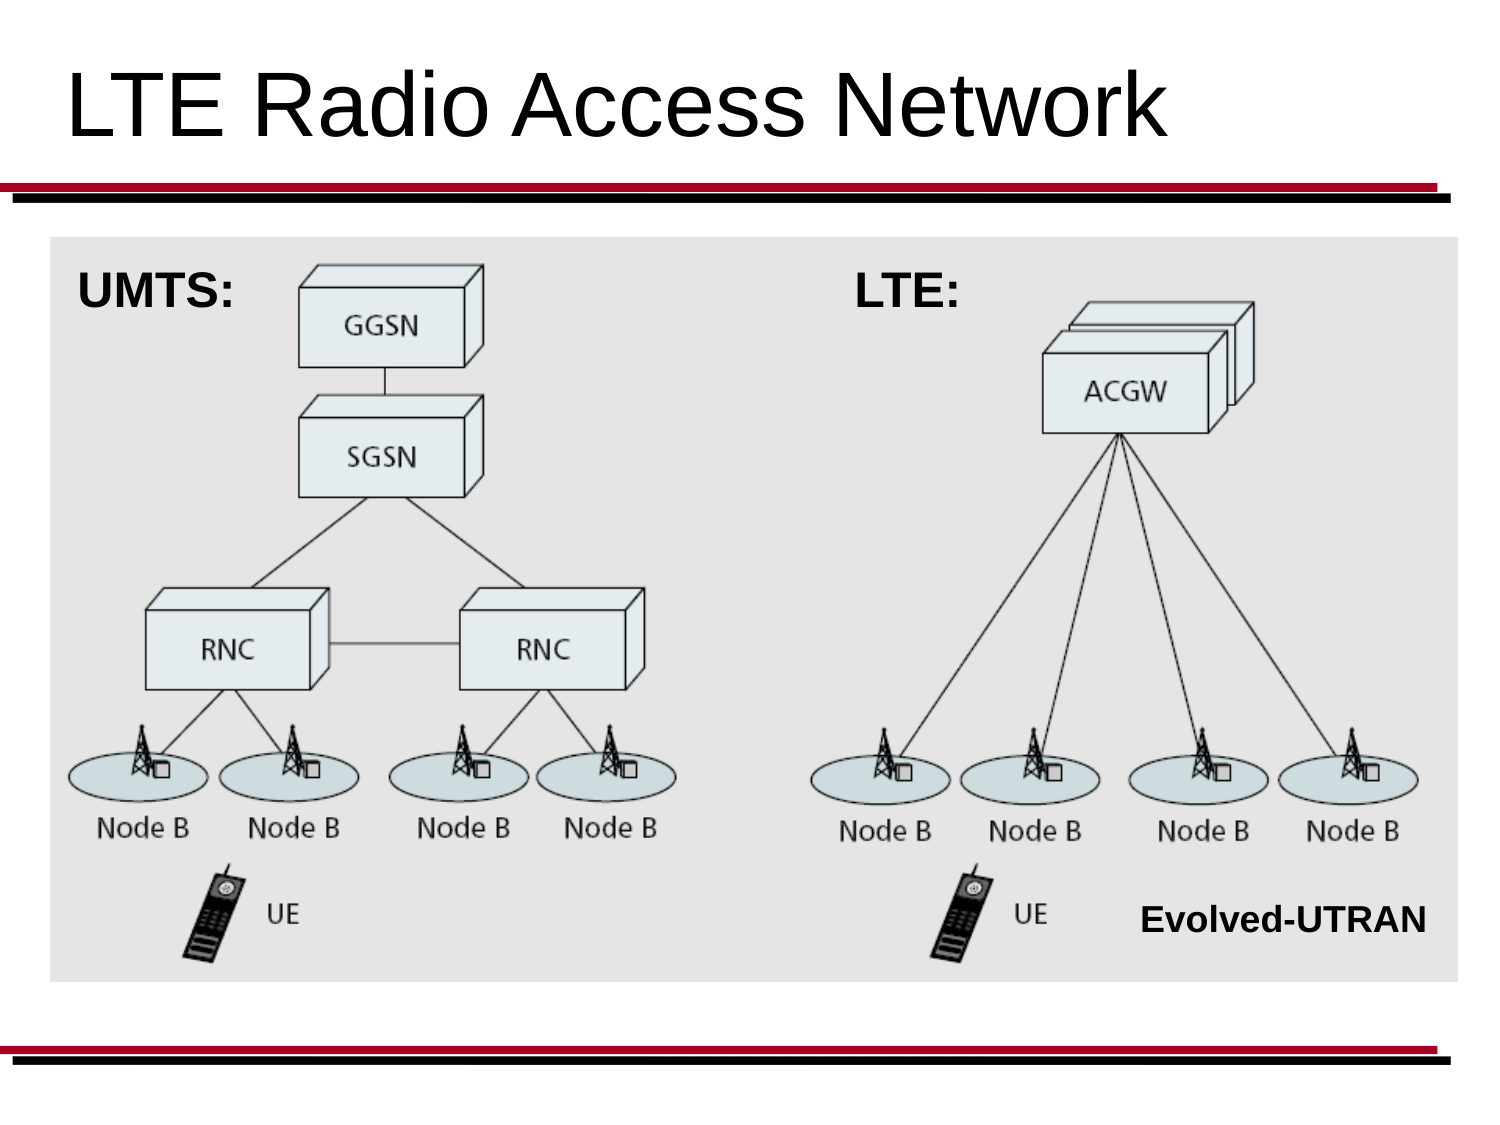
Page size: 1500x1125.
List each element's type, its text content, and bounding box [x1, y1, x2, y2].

picture [49, 237, 1458, 982]
title LTE Radio Access Network [50, 0, 1425, 200]
